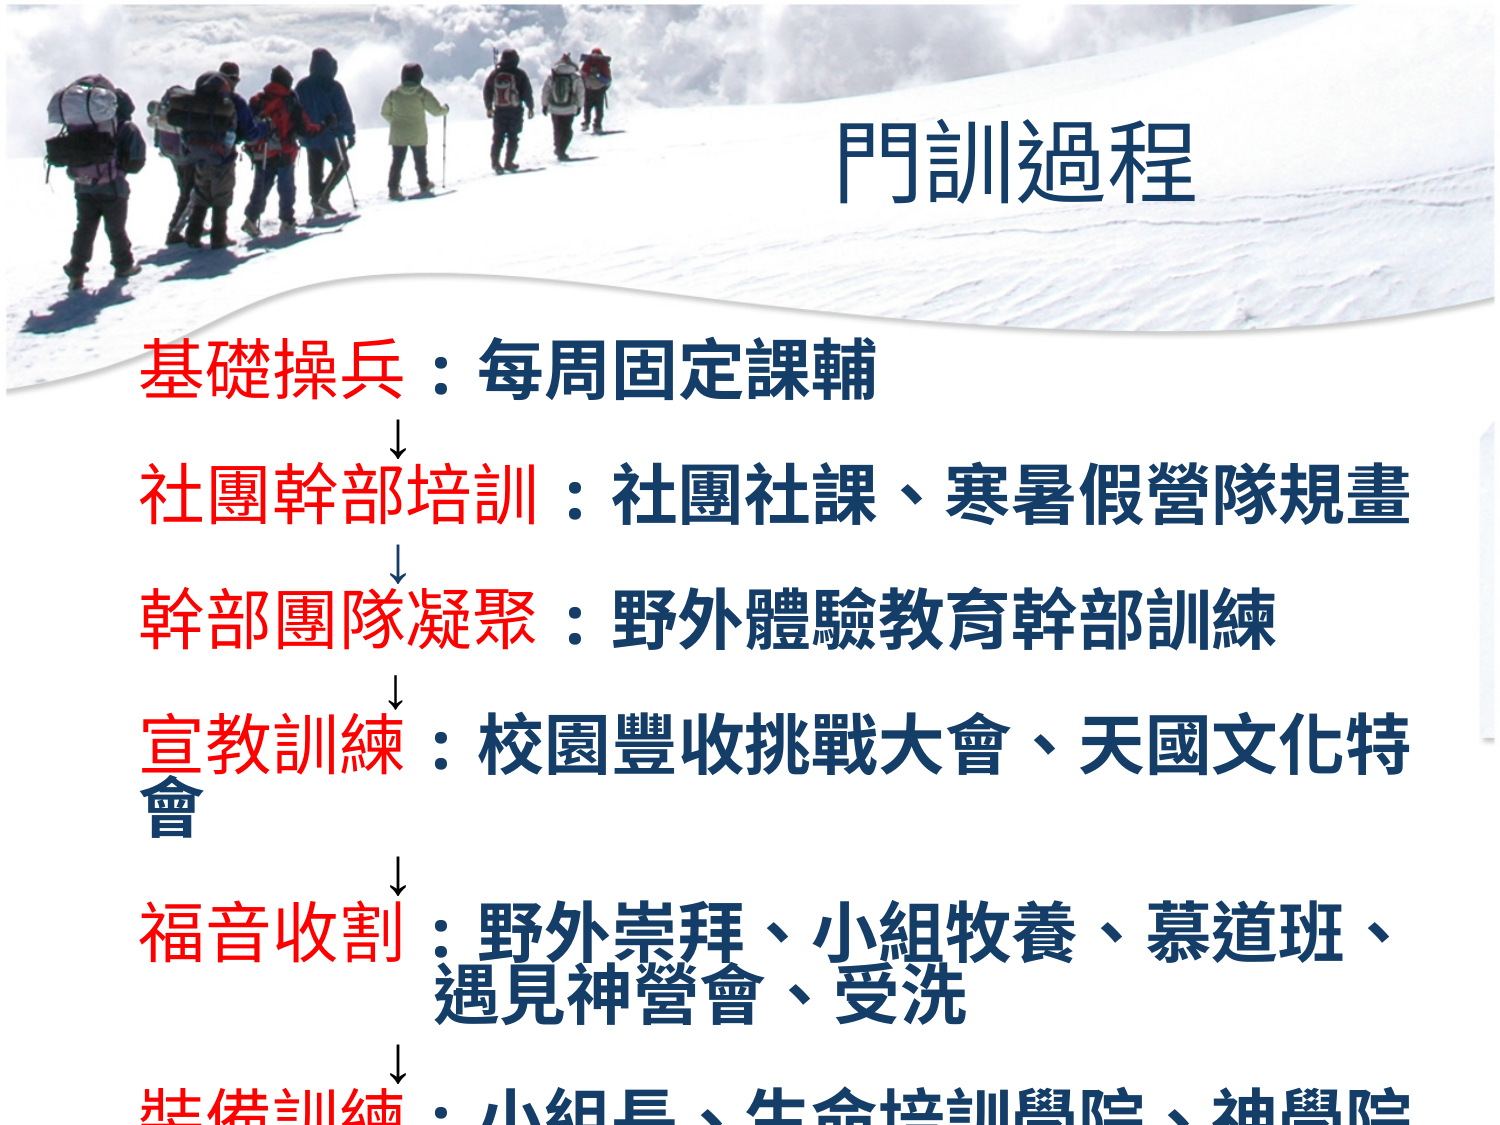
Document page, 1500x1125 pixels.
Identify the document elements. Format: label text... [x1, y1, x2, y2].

list 基礎操兵:每周固定課輔 ↓ 社團幹部培訓:社團社課、寒暑假營隊規畫 ↓ 幹部團隊凝聚:野外體驗教育幹部訓練 ↓ 宣教訓練:校園豐收挑戰大會、天國文化特會 ↓ 福音收割:野外崇拜、小組牧養、慕道班、 遇見神營會、受洗 ↓ 裝備訓練:小組長、生命培訓學院、神學院 [123, 338, 1483, 1091]
title 門訓過程 [561, 66, 1471, 254]
picture [0, 0, 1500, 1125]
